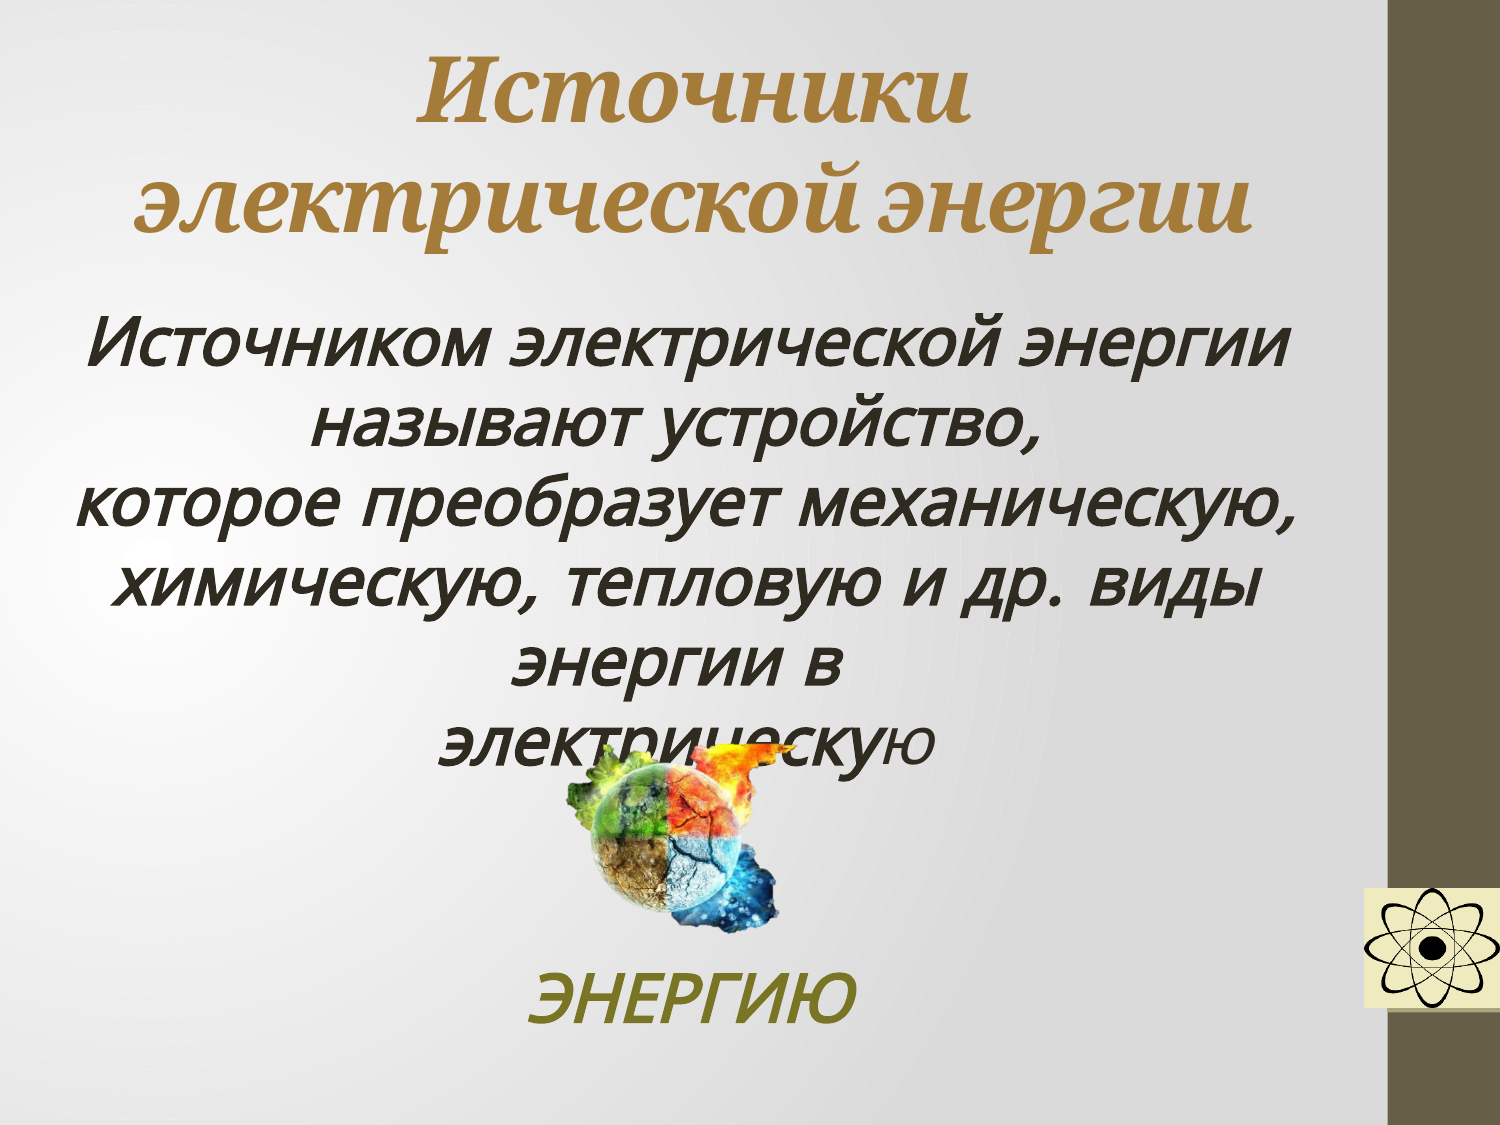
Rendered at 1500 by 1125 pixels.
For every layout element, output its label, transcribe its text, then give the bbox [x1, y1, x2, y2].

picture [1363, 887, 1500, 1008]
picture [442, 719, 869, 958]
text_box Источником электрической энергии называют устройство, которое преобразует механическую, химическую, тепловую и др. виды энергии в электрическую [5, 290, 1365, 831]
text_box ЭНЕРГИЮ [10, 947, 1369, 1043]
title Источники электрической энергии [33, 101, 1357, 290]
